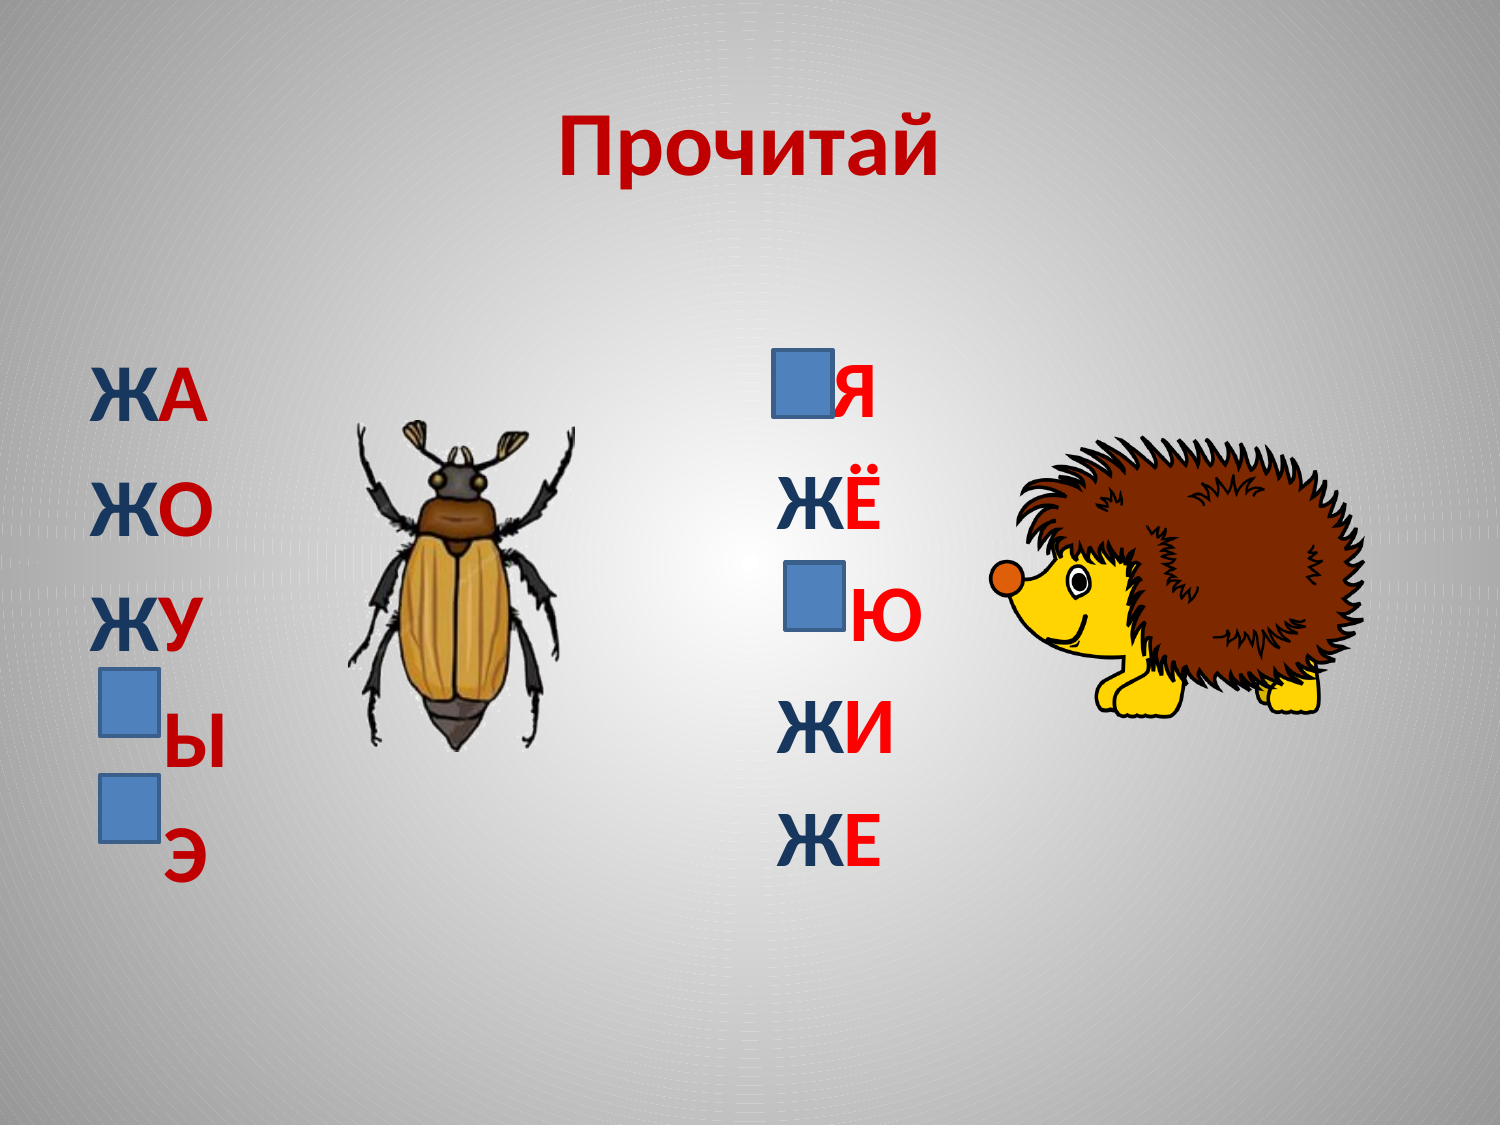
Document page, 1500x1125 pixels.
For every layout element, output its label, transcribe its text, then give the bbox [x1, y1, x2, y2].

text_box [98, 773, 161, 844]
text_box [98, 667, 161, 738]
text_box [771, 348, 835, 419]
list ЖА ЖО ЖУ Ы Э [75, 262, 738, 1005]
picture [348, 420, 575, 752]
text_box [783, 560, 846, 632]
list Я ЖЁ Ю ЖИ ЖЕ [762, 262, 1425, 894]
title Прочитай [75, 45, 1425, 233]
picture [985, 432, 1369, 721]
